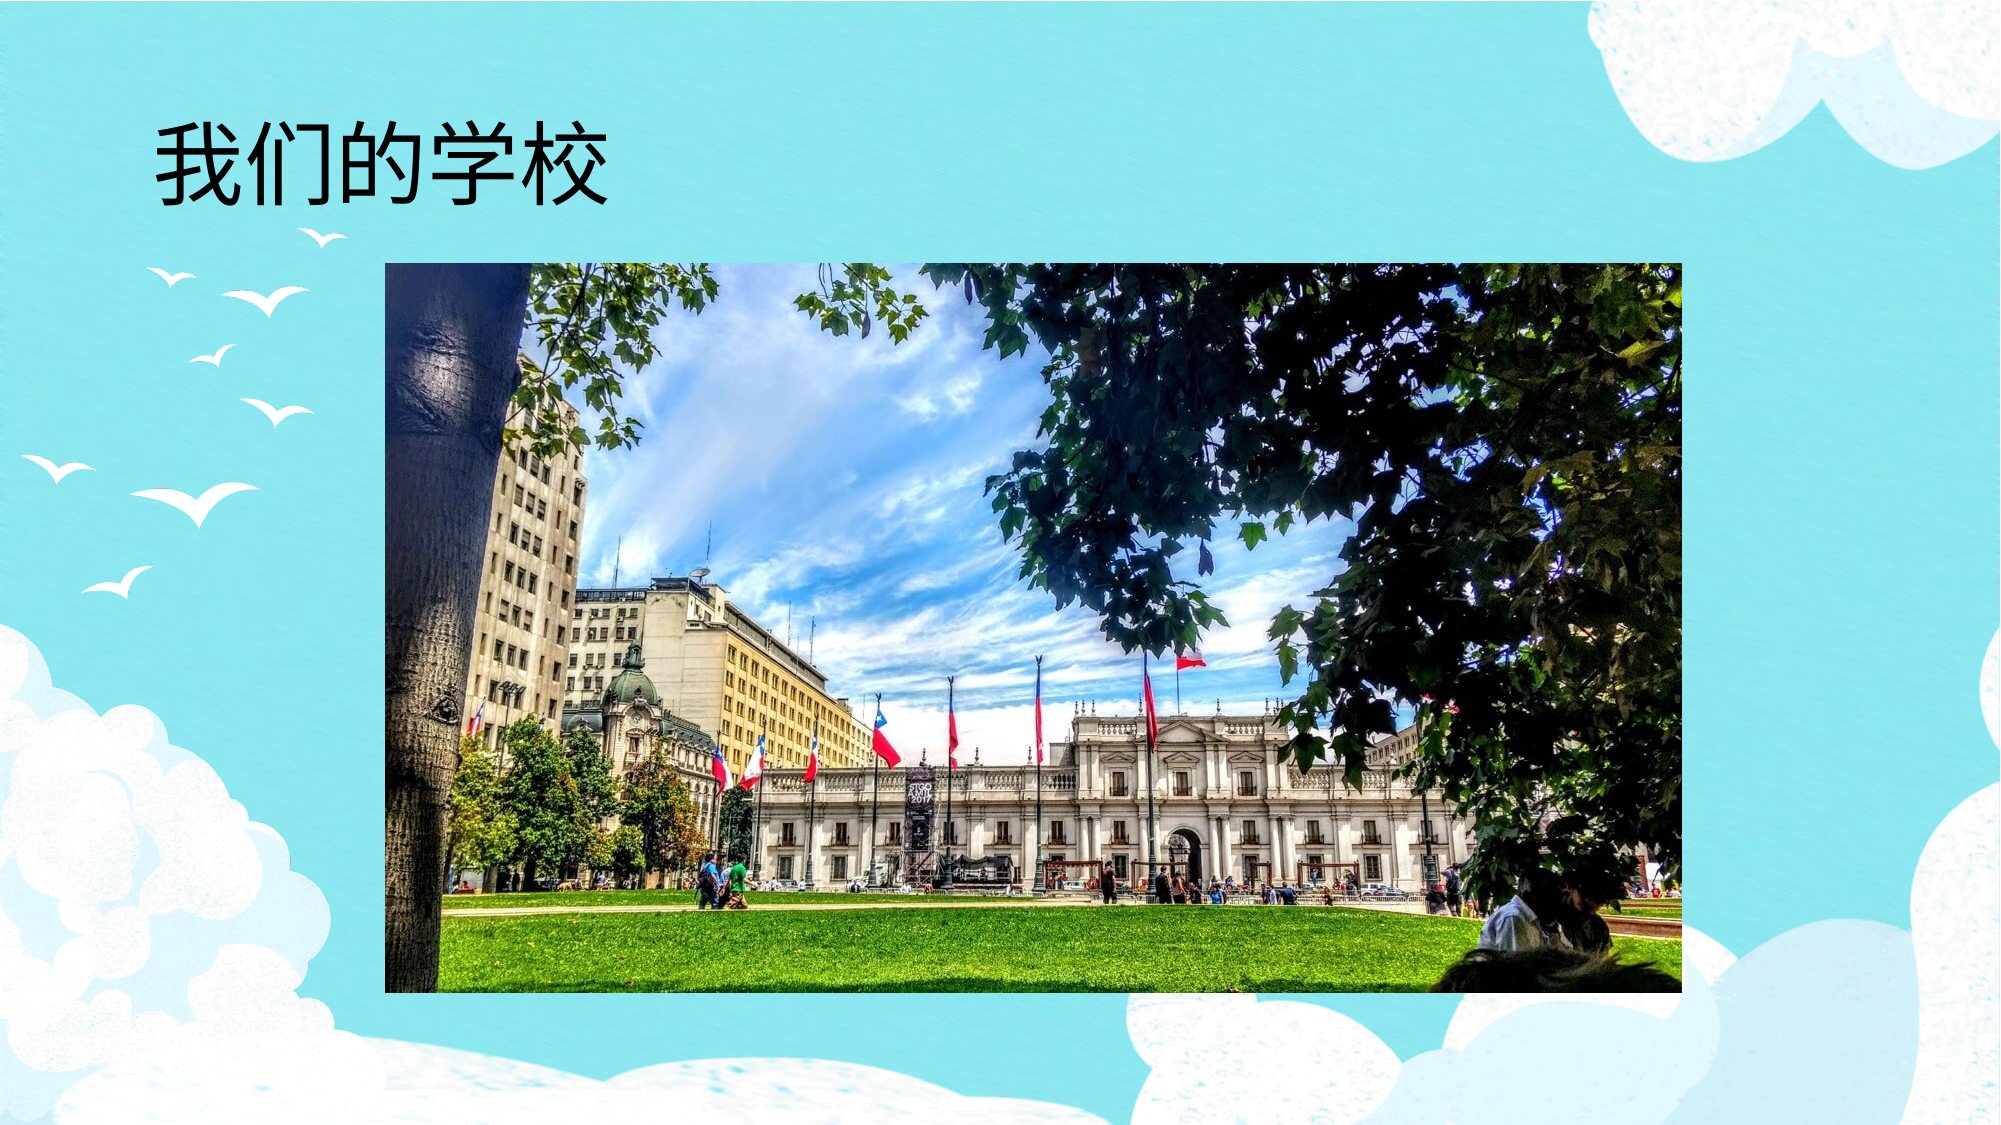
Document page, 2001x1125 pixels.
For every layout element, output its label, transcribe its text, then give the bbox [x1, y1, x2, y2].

picture [0, 0, 2000, 1125]
title 我们的学校 [137, 59, 1863, 278]
